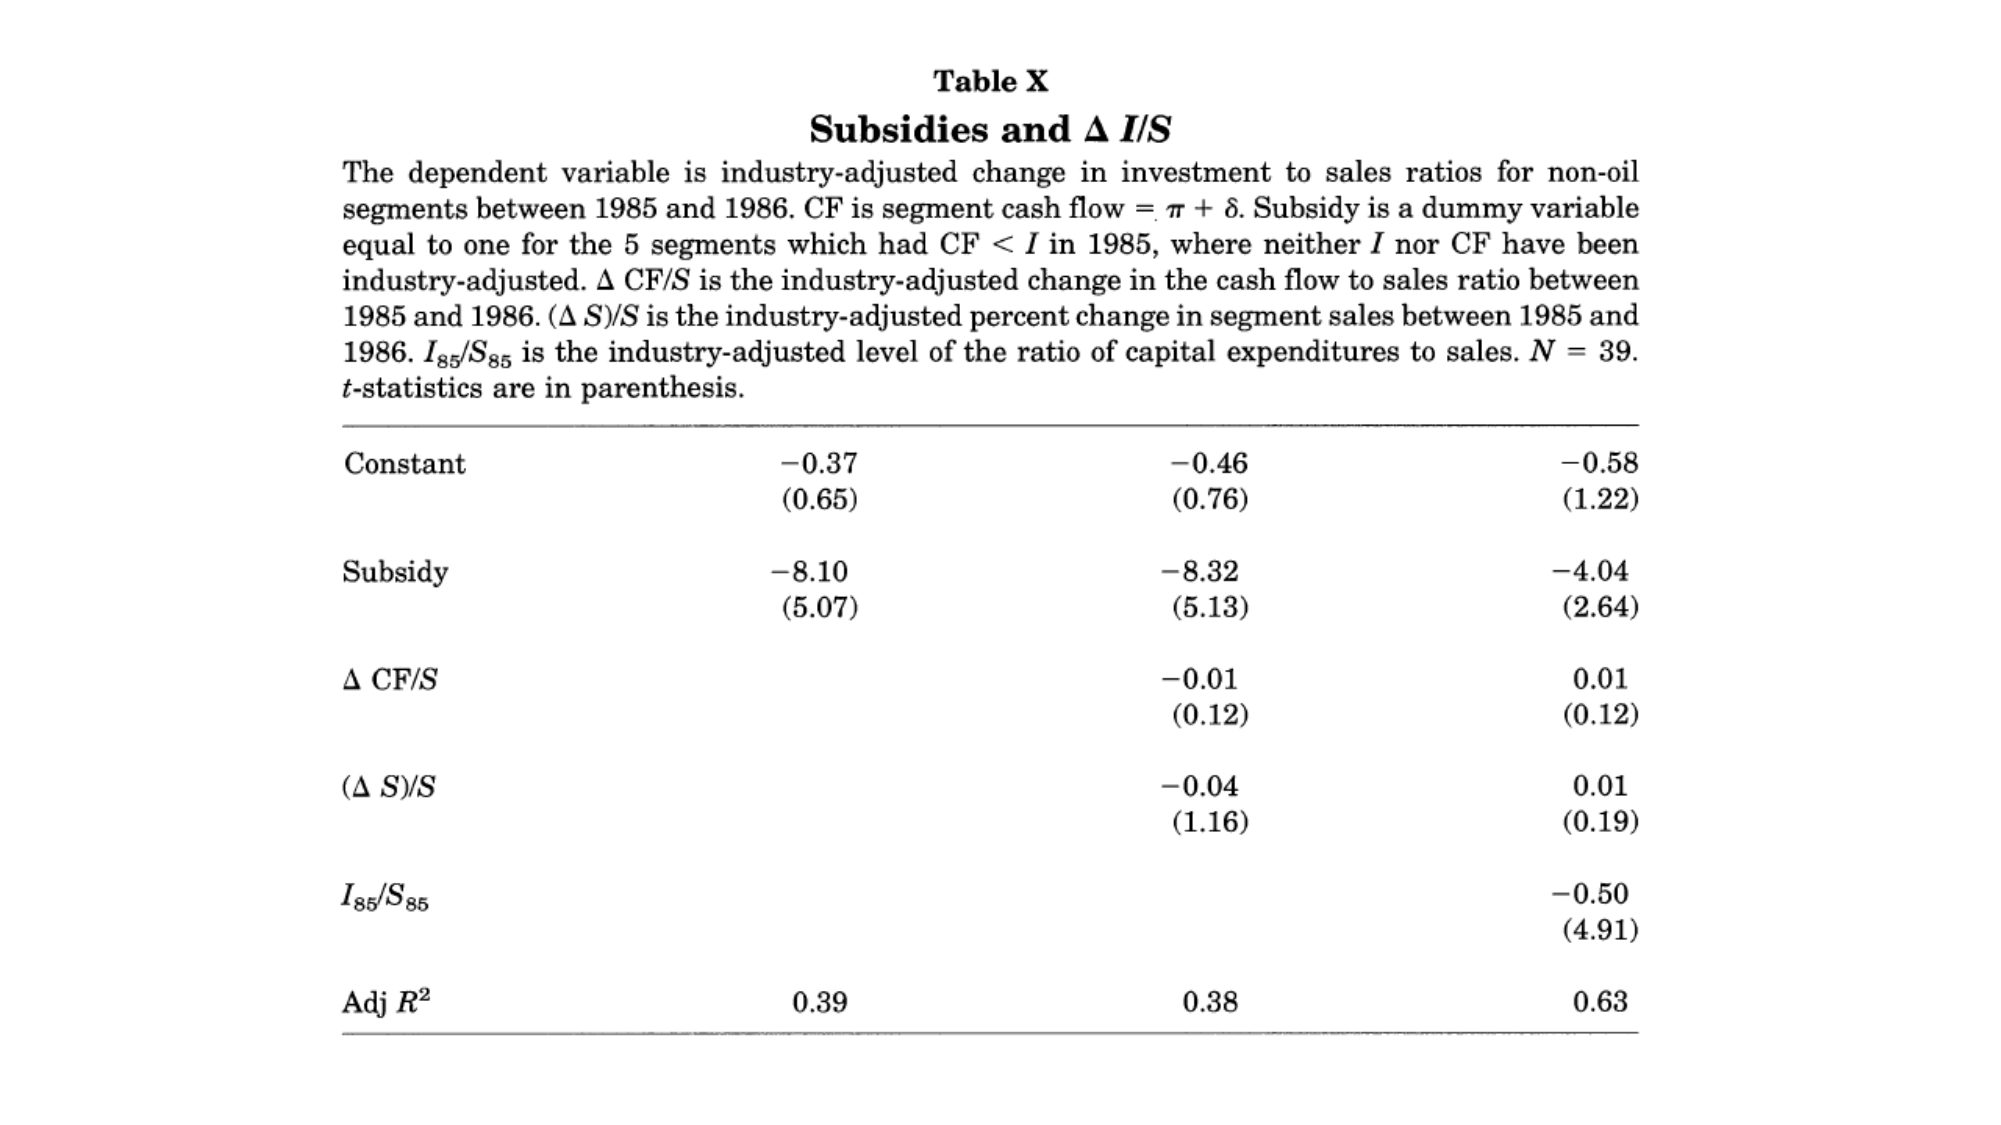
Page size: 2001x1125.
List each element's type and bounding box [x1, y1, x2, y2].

picture [279, 32, 1708, 1078]
